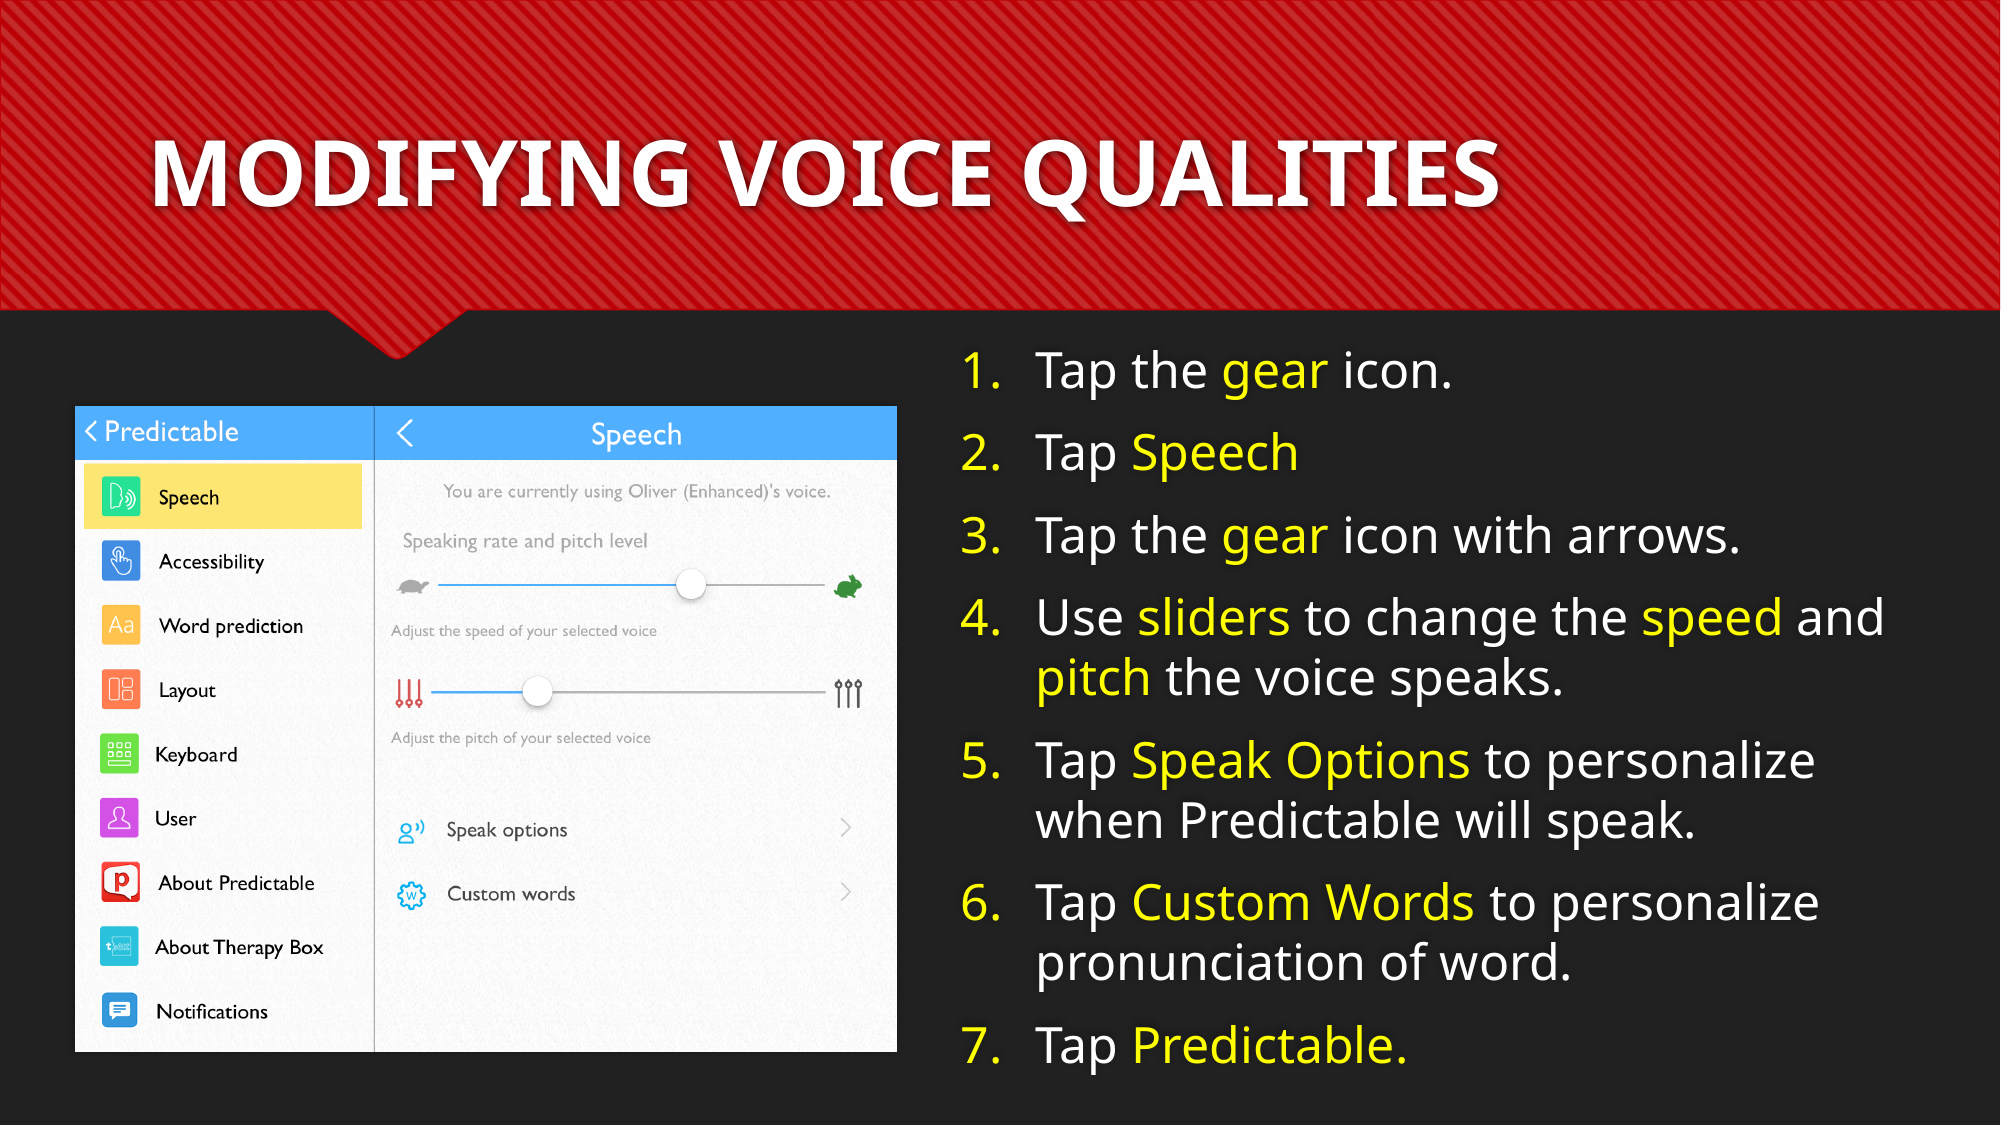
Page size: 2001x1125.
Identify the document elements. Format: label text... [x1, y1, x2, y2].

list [26, 406, 946, 1052]
title MODIFYING VOICE QUALITIES [132, 73, 1868, 233]
list Tap the gear icon. Tap Speech Tap the gear icon with arrows. Use sliders to change the speed and pitch the voice speaks. Tap Speak Options to personalize when Predictable will speak. Tap Custom Words to personalize pronunciation of word. Tap Predictable. [945, 330, 1904, 1021]
